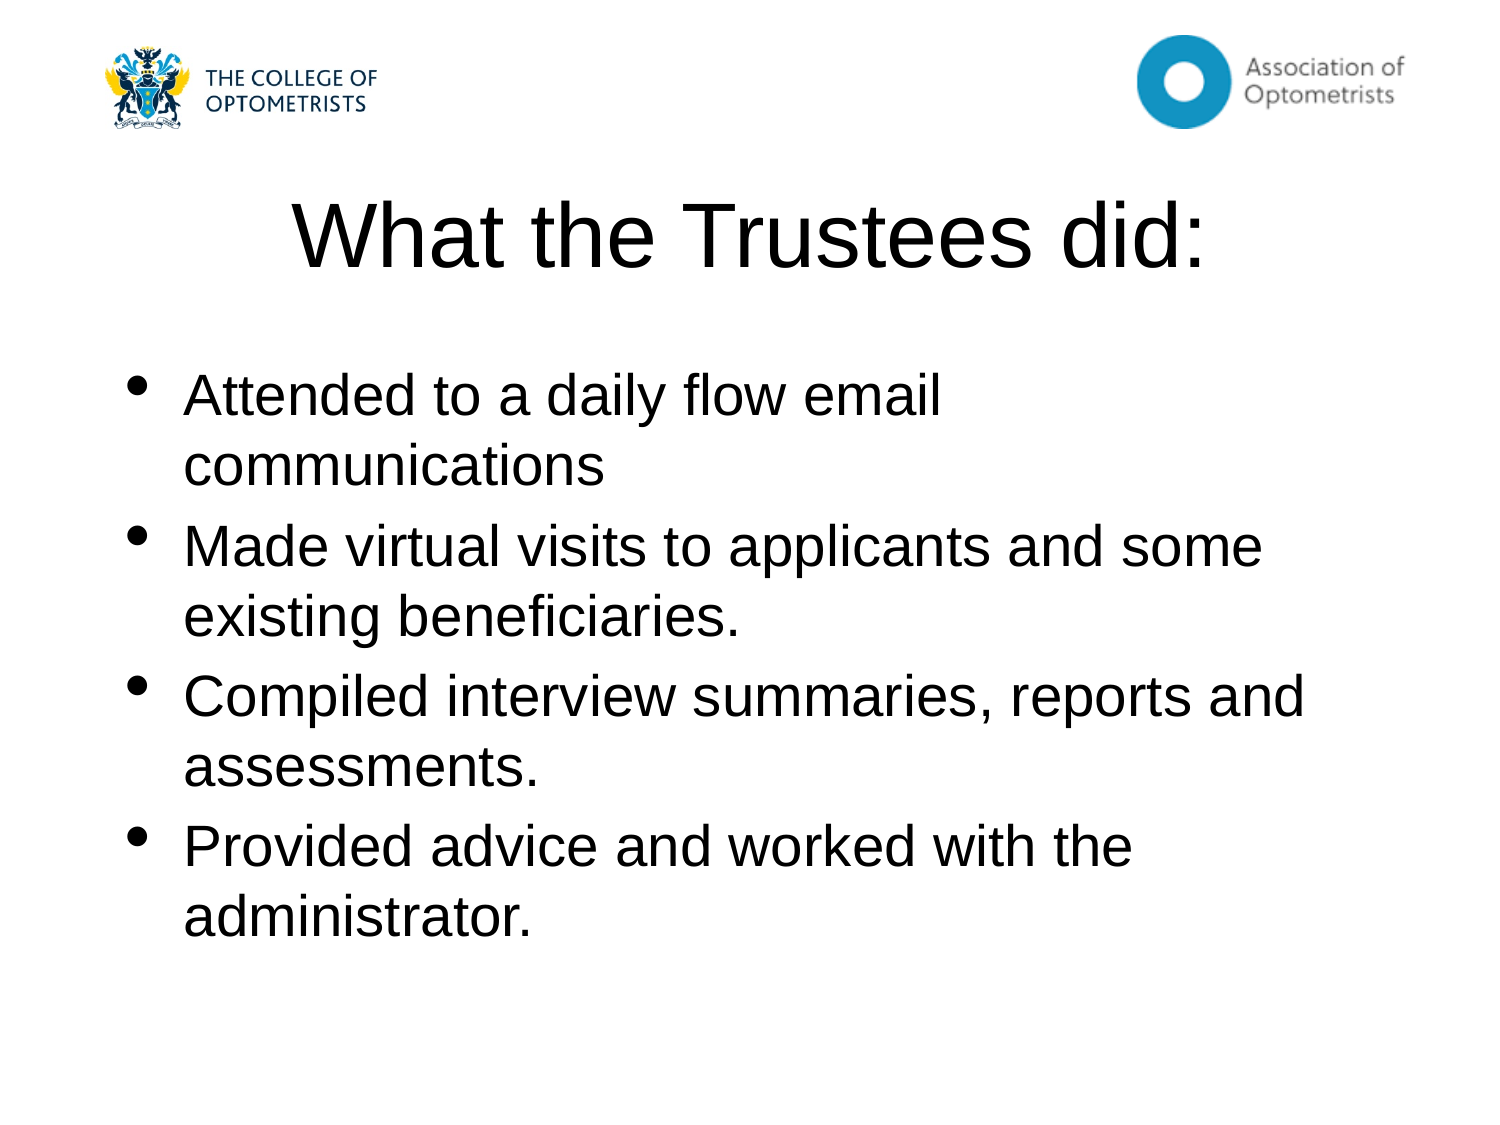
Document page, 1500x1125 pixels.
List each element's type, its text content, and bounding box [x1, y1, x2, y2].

picture [105, 46, 377, 129]
text_box What the Trustees did: [120, 168, 1380, 294]
picture [1136, 35, 1406, 129]
text_box Attended to a daily flow email communications Made virtual visits to applicants and some existing beneficiaries. Compiled interview summaries, reports and assessments. Provided advice and worked with the administrator. [120, 349, 1380, 956]
